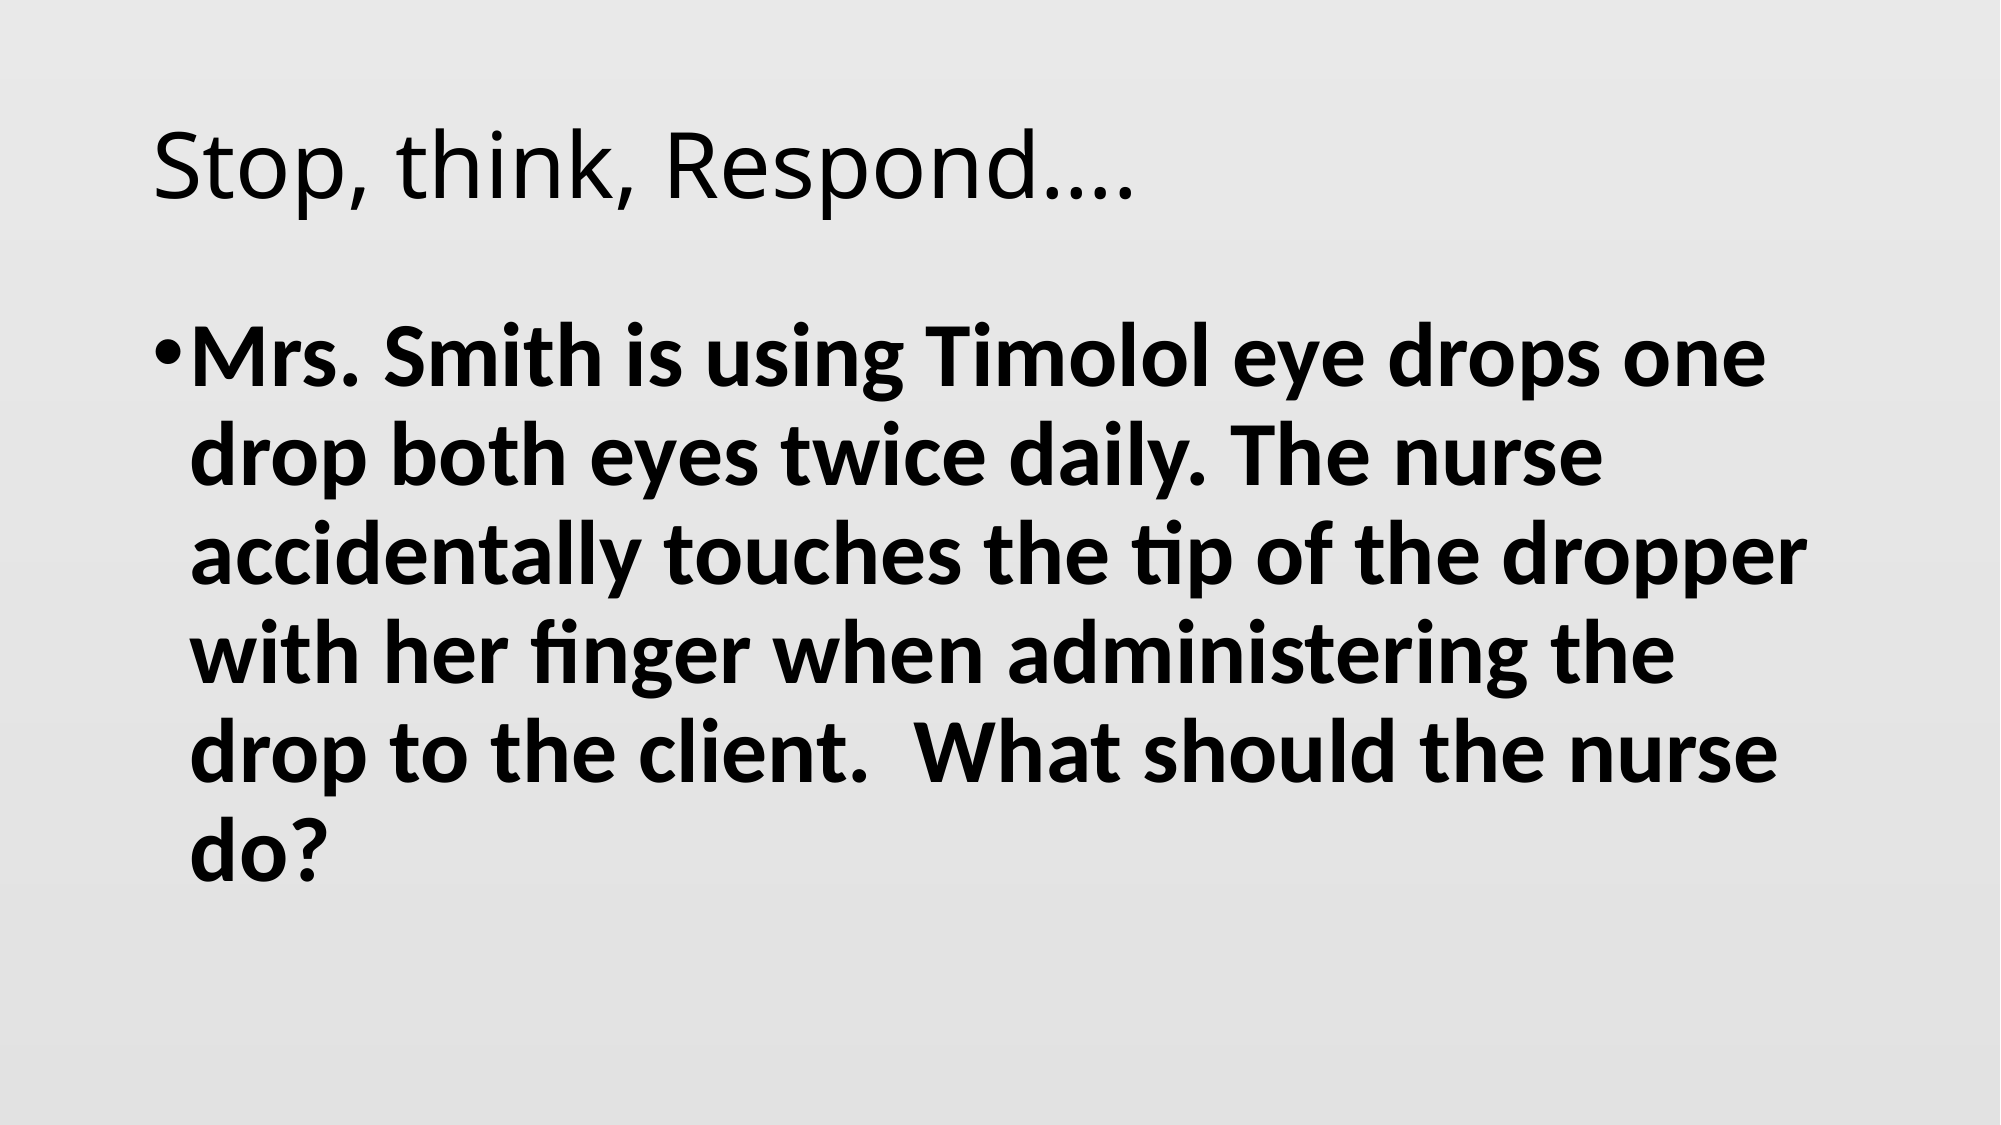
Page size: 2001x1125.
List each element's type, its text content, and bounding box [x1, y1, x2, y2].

list Mrs. Smith is using Timolol eye drops one drop both eyes twice daily. The nurse accidentally touches the tip of the dropper with her finger when administering the drop to the client. What should the nurse do? [137, 299, 1863, 1014]
title Stop, think, Respond…. [137, 59, 1863, 278]
